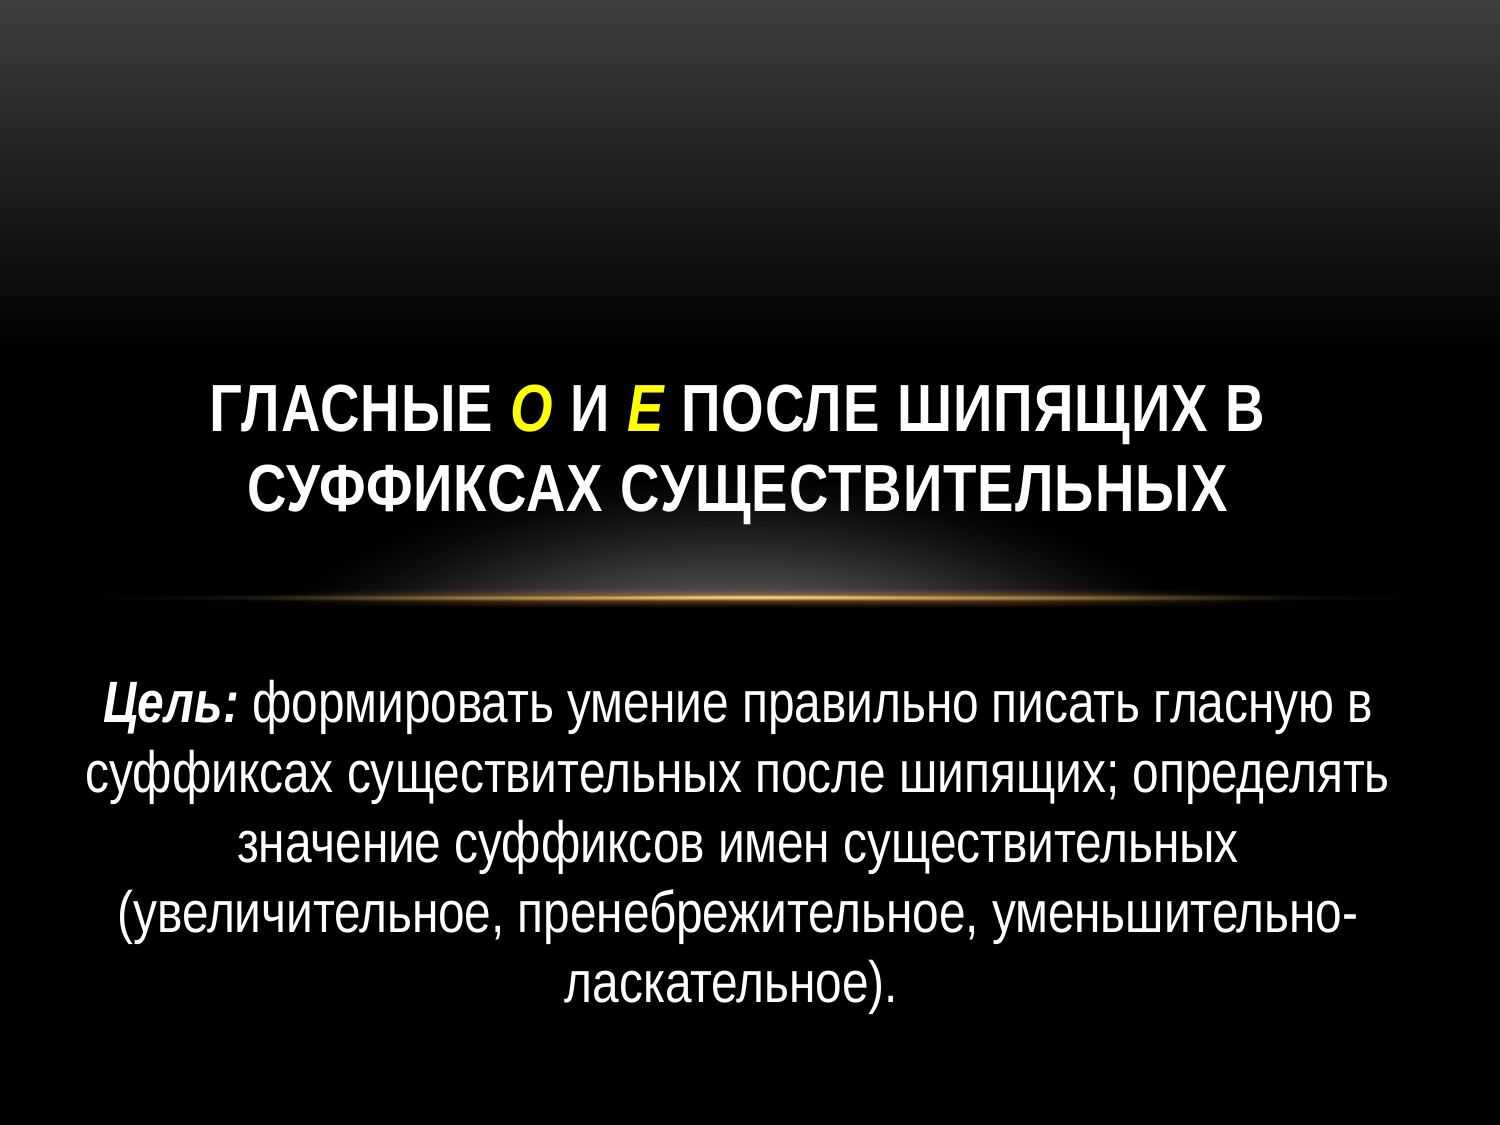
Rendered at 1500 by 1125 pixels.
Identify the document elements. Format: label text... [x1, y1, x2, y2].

title Гласные О и Е после шипящих в суффиксах существительных [100, 290, 1376, 532]
picture [0, 0, 1500, 750]
text_box Цель: формировать умение правильно писать гласную в суффиксах существительных после шипящих; определять значение суффиксов имен существительных (увеличительное, пренебрежительное, уменьшительно-ласкательное). [41, 656, 1436, 1022]
